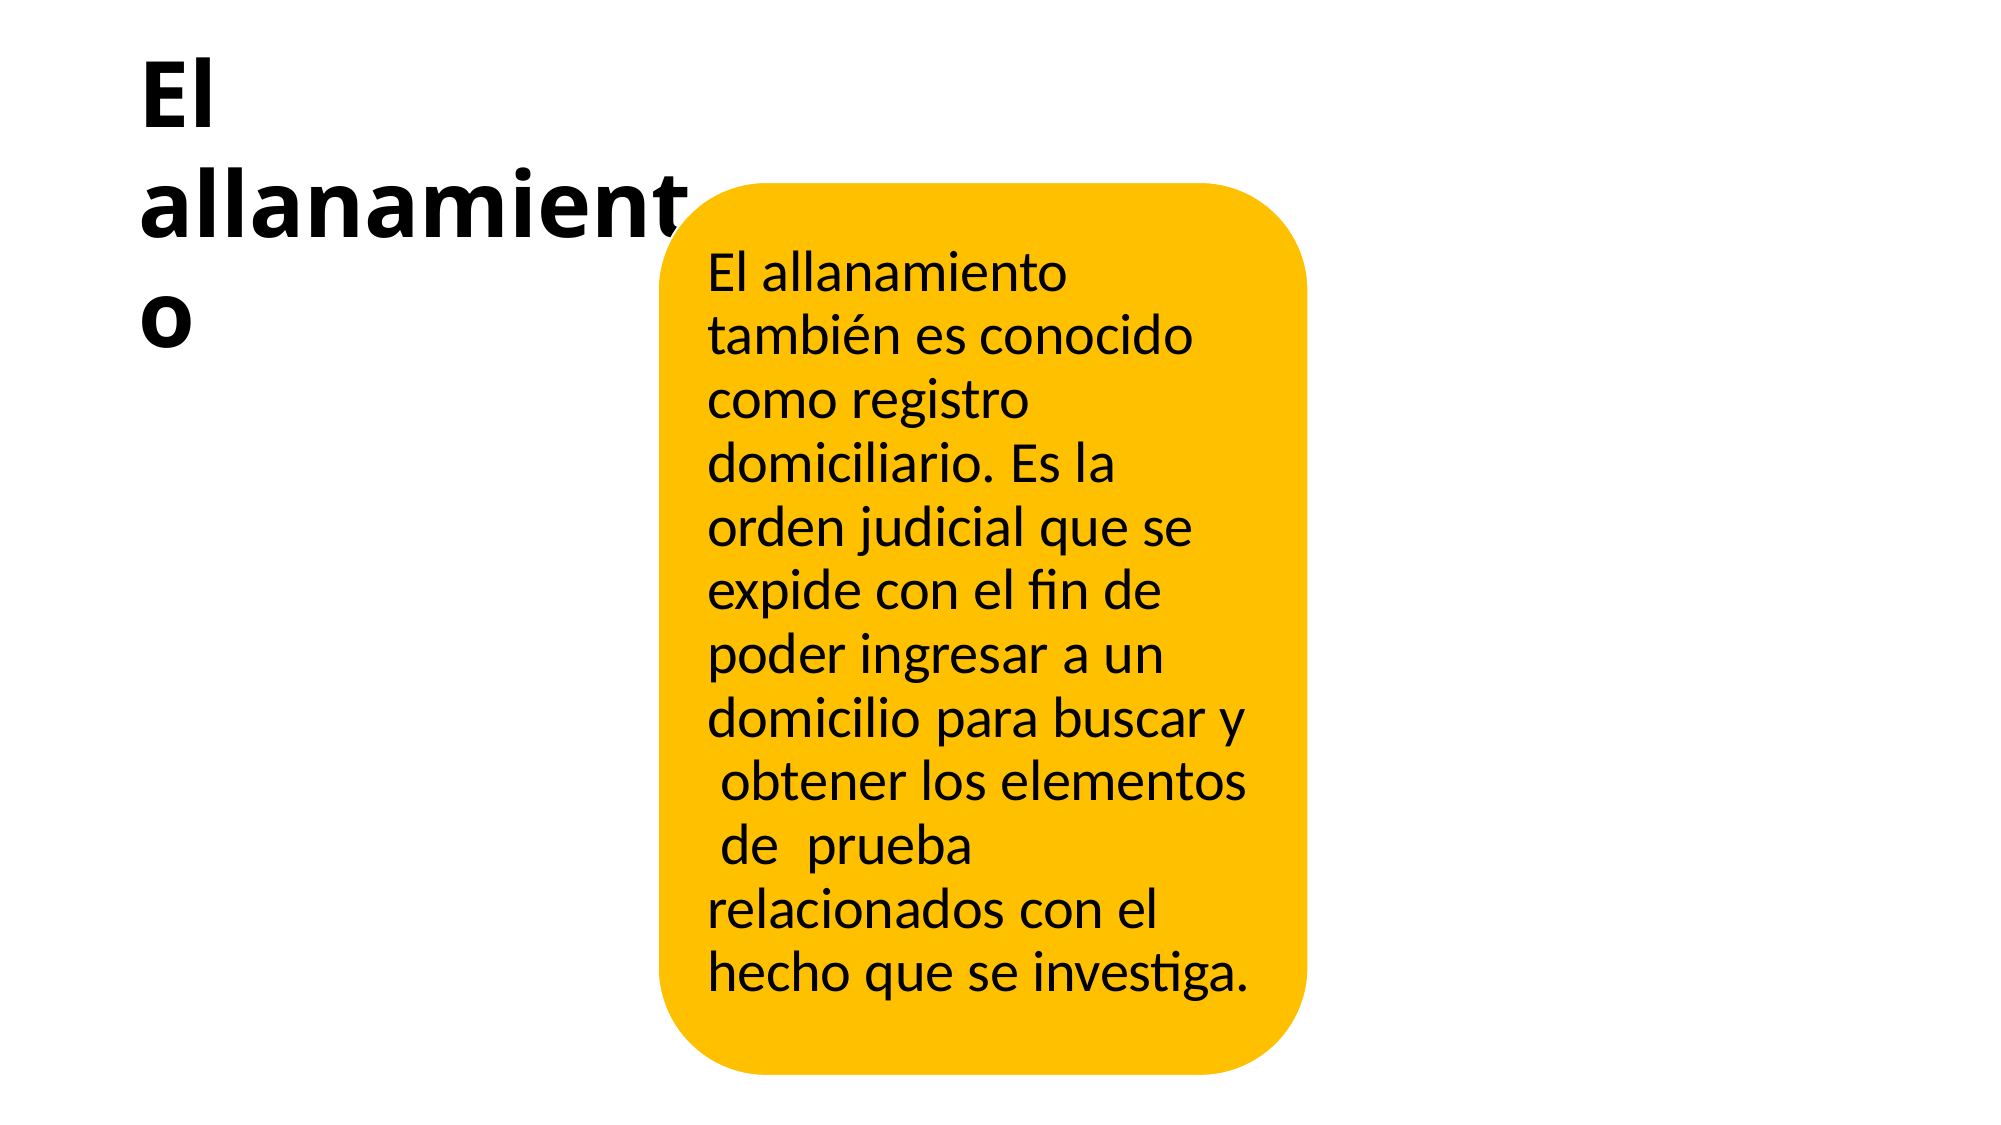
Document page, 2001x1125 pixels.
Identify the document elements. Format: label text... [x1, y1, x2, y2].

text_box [656, 180, 1310, 1078]
text_box El allanamiento [136, 34, 731, 367]
